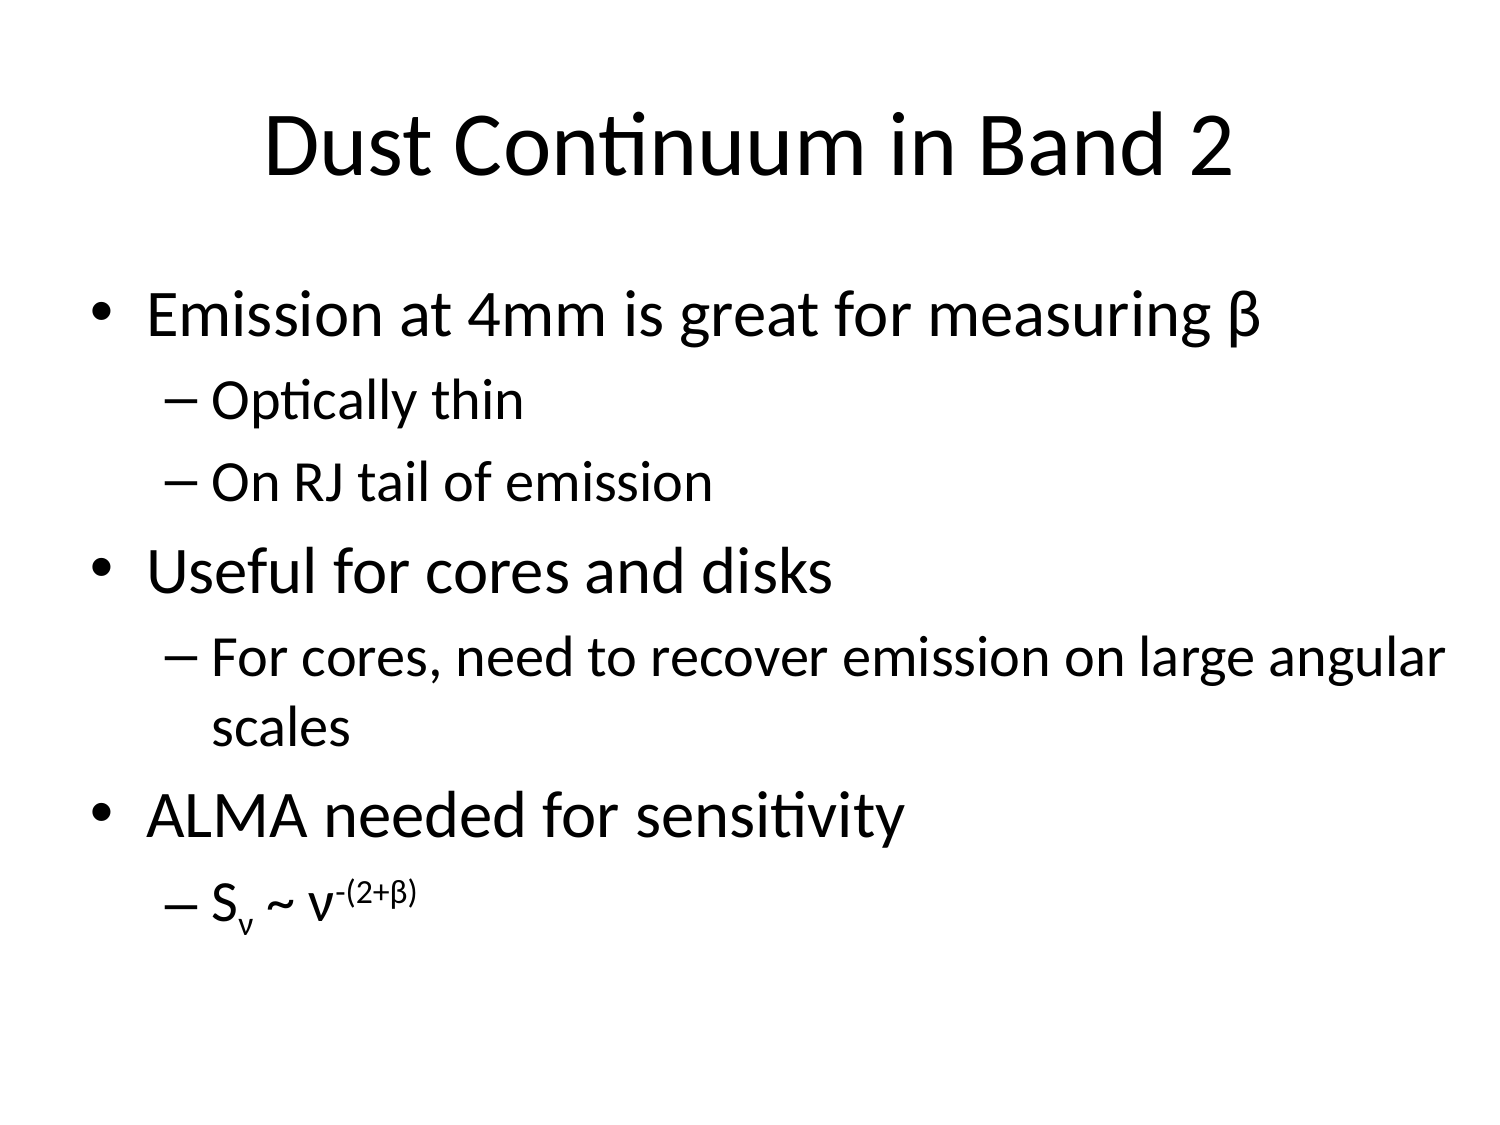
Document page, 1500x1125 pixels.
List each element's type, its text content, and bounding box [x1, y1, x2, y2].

title Dust Continuum in Band 2 [75, 45, 1425, 233]
text_box Emission at 4mm is great for measuring β Optically thin On RJ tail of emission Useful for cores and disks For cores, need to recover emission on large angular scales ALMA needed for sensitivity Sν ~ ν-(2+β) [74, 262, 1500, 1125]
